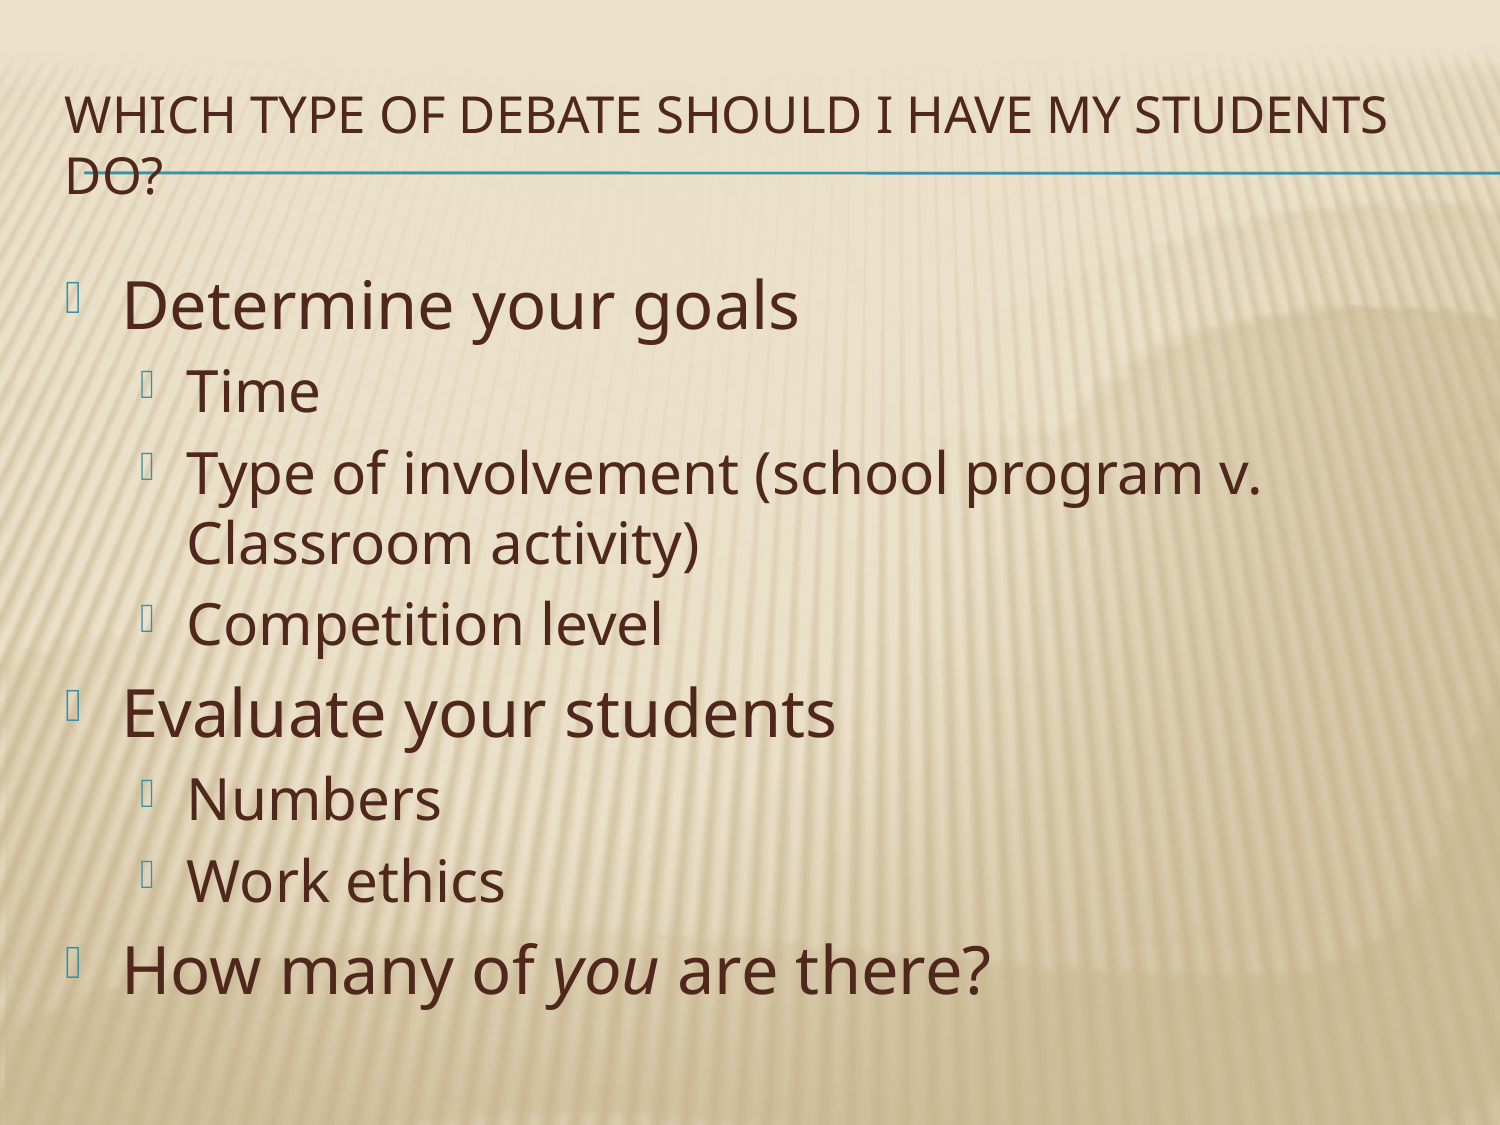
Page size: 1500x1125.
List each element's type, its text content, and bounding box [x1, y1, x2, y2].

list Determine your goals Time Type of involvement (school program v. Classroom activity) Competition level Evaluate your students Numbers Work ethics How many of you are there? [49, 254, 1476, 1125]
title Which type of debate should I have my students do? [50, 75, 1475, 213]
